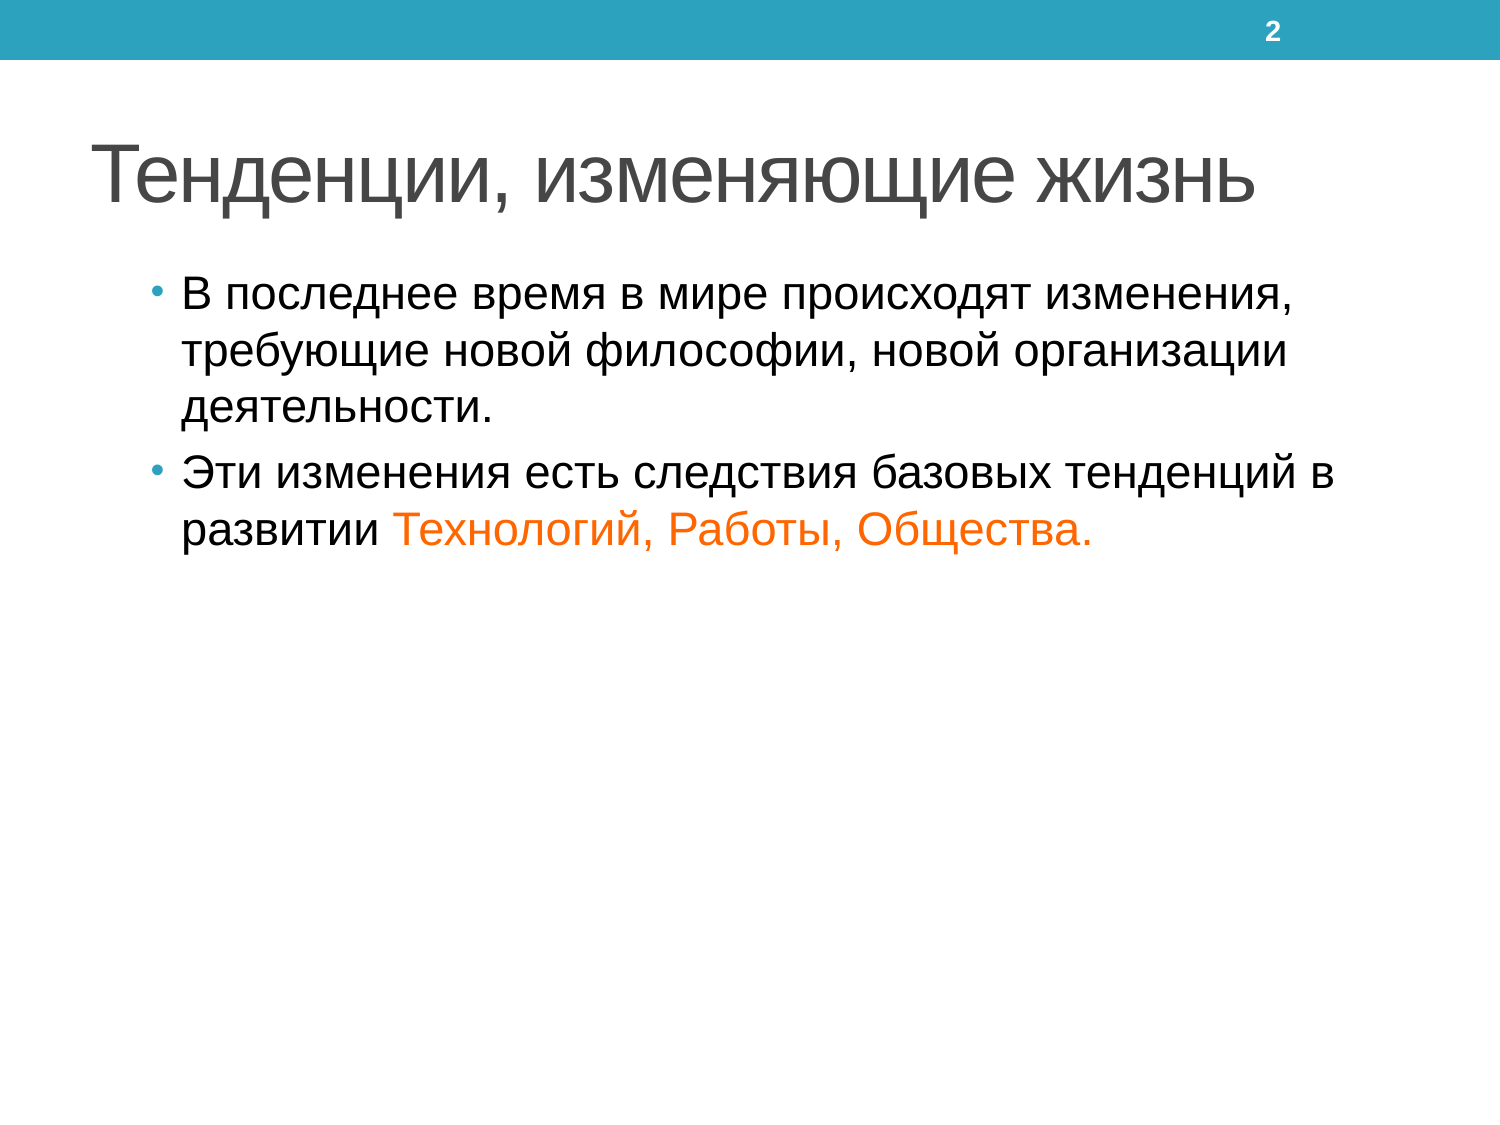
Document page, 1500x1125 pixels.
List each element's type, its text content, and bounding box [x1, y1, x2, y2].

list В последнее время в мире происходят изменения, требующие новой философии, новой организации деятельности. Эти изменения есть следствия базовых тенденций в развитии Технологий, Работы, Общества. [135, 255, 1370, 599]
slide_number 2 [1250, 3, 1425, 57]
title Тенденции, изменяющие жизнь [75, 87, 1425, 250]
